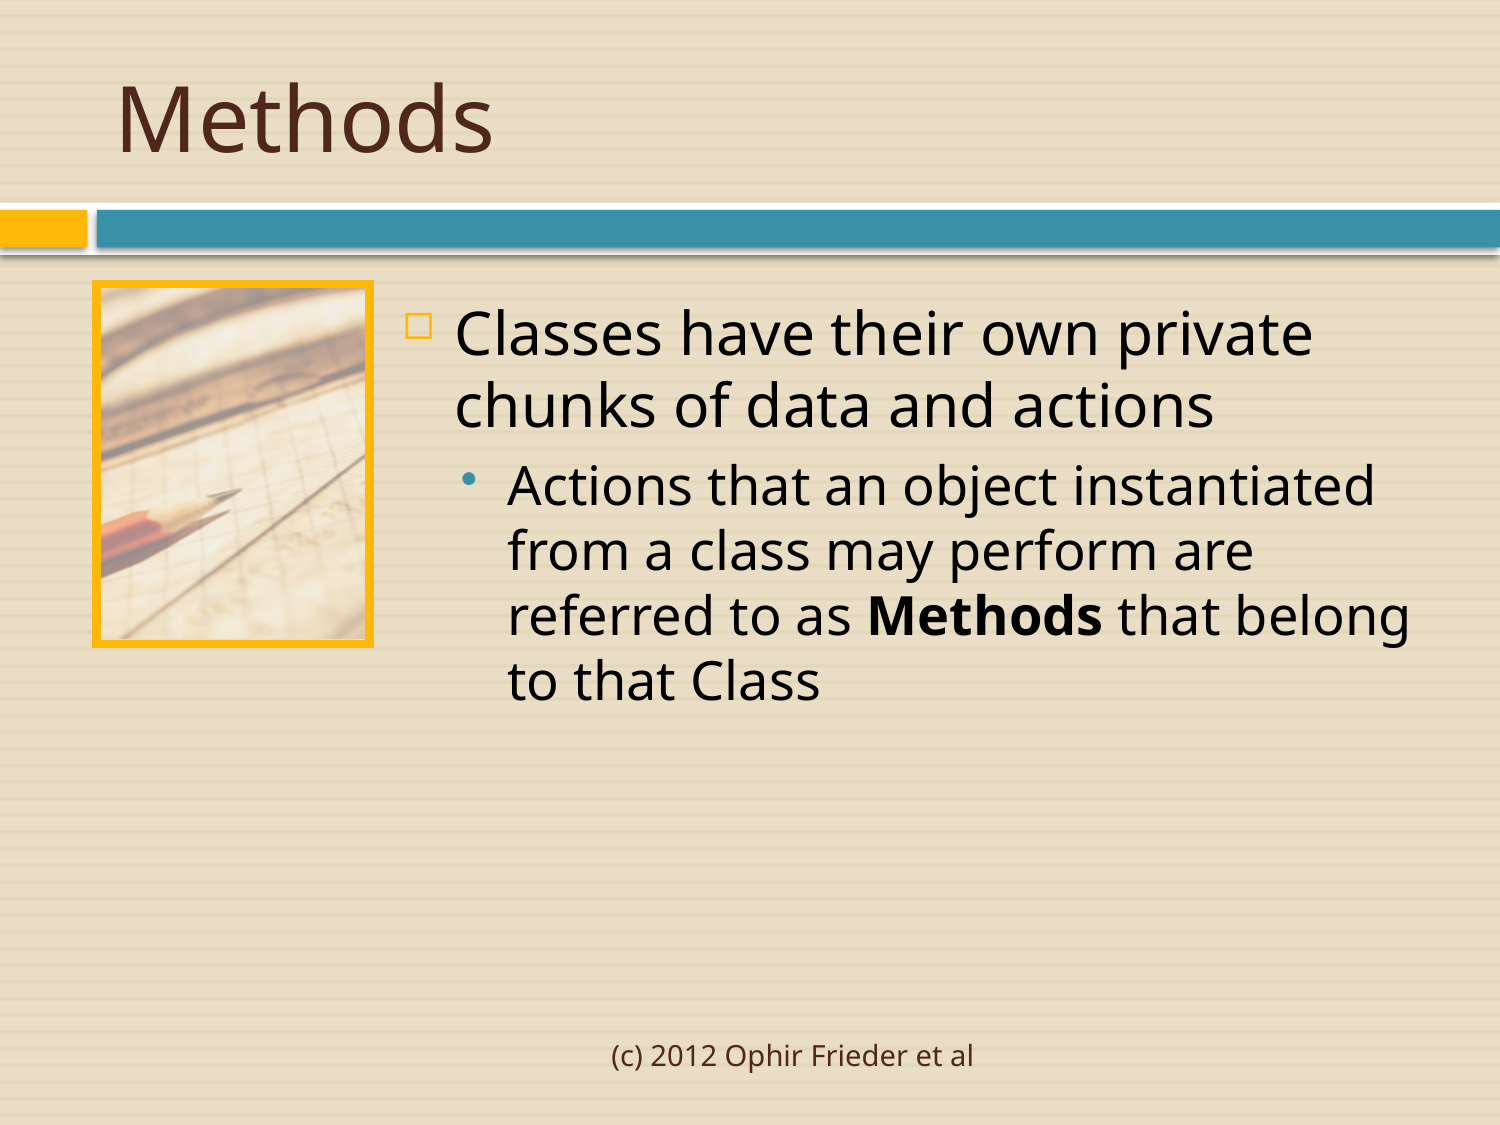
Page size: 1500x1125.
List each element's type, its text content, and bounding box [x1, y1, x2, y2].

list Classes have their own private chunks of data and actions Actions that an object instantiated from a class may perform are referred to as Methods that belong to that Class [387, 287, 1438, 1013]
title Methods [99, 44, 1425, 188]
footer (c) 2012 Ophir Frieder et al [99, 1025, 990, 1085]
picture [101, 288, 365, 640]
